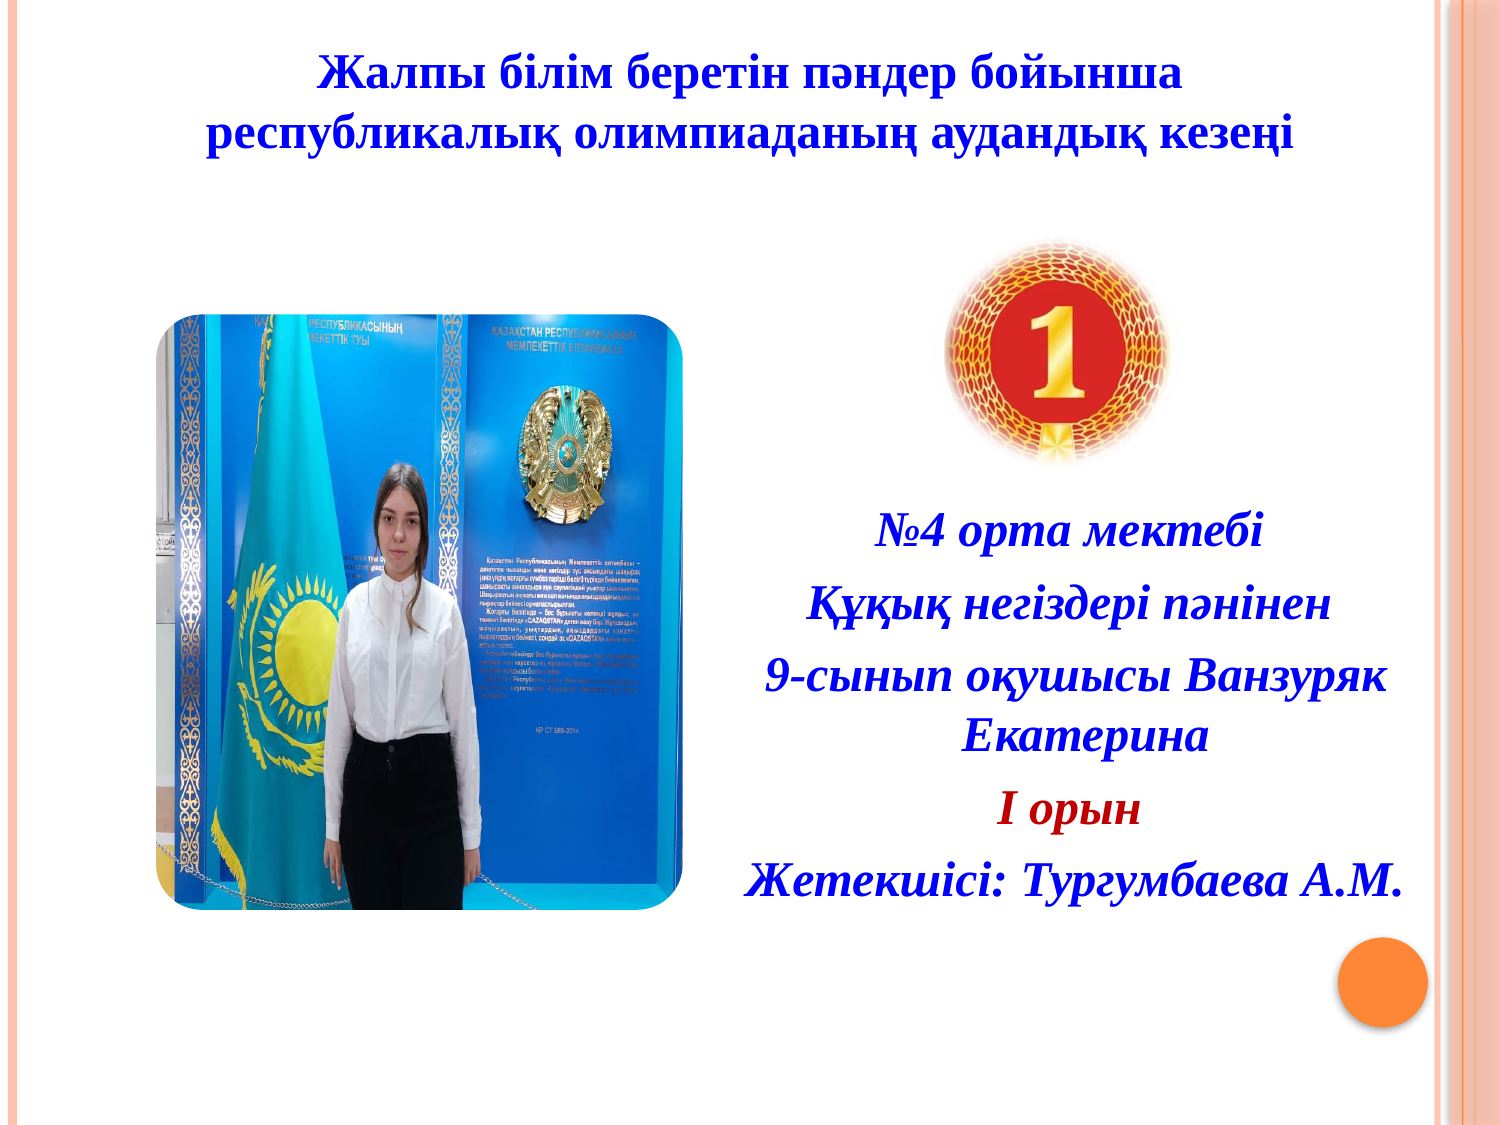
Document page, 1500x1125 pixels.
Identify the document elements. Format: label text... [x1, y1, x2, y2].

picture [926, 231, 1189, 473]
list №4 орта мектебі Құқық негіздері пәнінен 9-сынып оқушысы Ванзуряк Екатерина І орын Жетекшісі: Тургумбаева А.М. [726, 199, 1425, 1005]
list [155, 313, 684, 911]
text_box Жалпы білім беретін пәндер бойынша республикалық олимпиаданың аудандық кезеңі [159, 30, 1341, 166]
